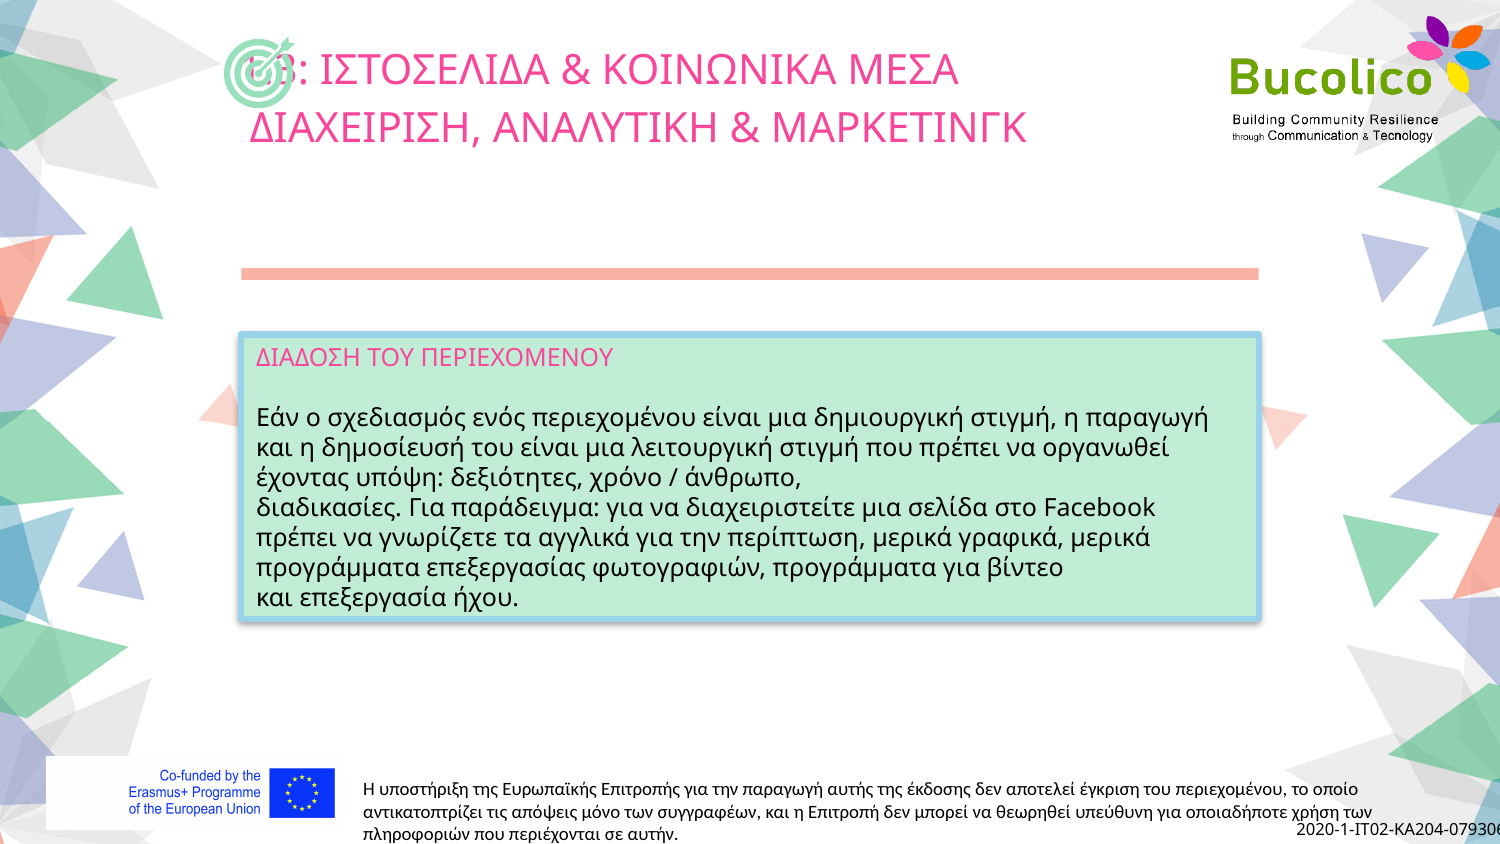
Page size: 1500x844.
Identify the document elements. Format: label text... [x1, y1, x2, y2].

text_box ΔΙΑΔΟΣΗ ΤΟΥ ΠΕΡΙΕΧΟΜΕΝΟΥ Εάν ο σχεδιασμός ενός περιεχομένου είναι μια δημιουργική στιγμή, η παραγωγή και η δημοσίευσή του είναι μια λειτουργική στιγμή που πρέπει να οργανωθεί έχοντας υπόψη: δεξιότητες, χρόνο / άνθρωπο, διαδικασίες. Για παράδειγμα: για να διαχειριστείτε μια σελίδα στο Facebook πρέπει να γνωρίζετε τα αγγλικά για την περίπτωση, μερικά γραφικά, μερικά προγράμματα επεξεργασίας φωτογραφιών, προγράμματα για βίντεο και επεξεργασία ήχου. [238, 331, 1262, 622]
picture [0, 0, 1500, 844]
text_box [221, 34, 298, 111]
text_box Η υποστήριξη της Ευρωπαϊκής Επιτροπής για την παραγωγή αυτής της έκδοσης δεν αποτελεί έγκριση του περιεχομένου, το οποίο αντικατοπτρίζει τις απόψεις μόνο των συγγραφέων, και η Επιτροπή δεν μπορεί να θεωρηθεί υπεύθυνη για οποιαδήποτε χρήση των πληροφοριών που περιέχονται σε αυτήν. [348, 769, 1486, 844]
text_box 1.3: ΙΣΤΟΣΕΛΙΔΑ & ΚΟΙΝΩΝΙΚΑ ΜΕΣΑ ΔΙΑΧΕΙΡΙΣΗ, ΑΝΑΛΥΤΙΚΗ & ΜΑΡΚΕΤΙΝΓΚ [223, 49, 1210, 145]
text_box [239, 266, 1261, 282]
